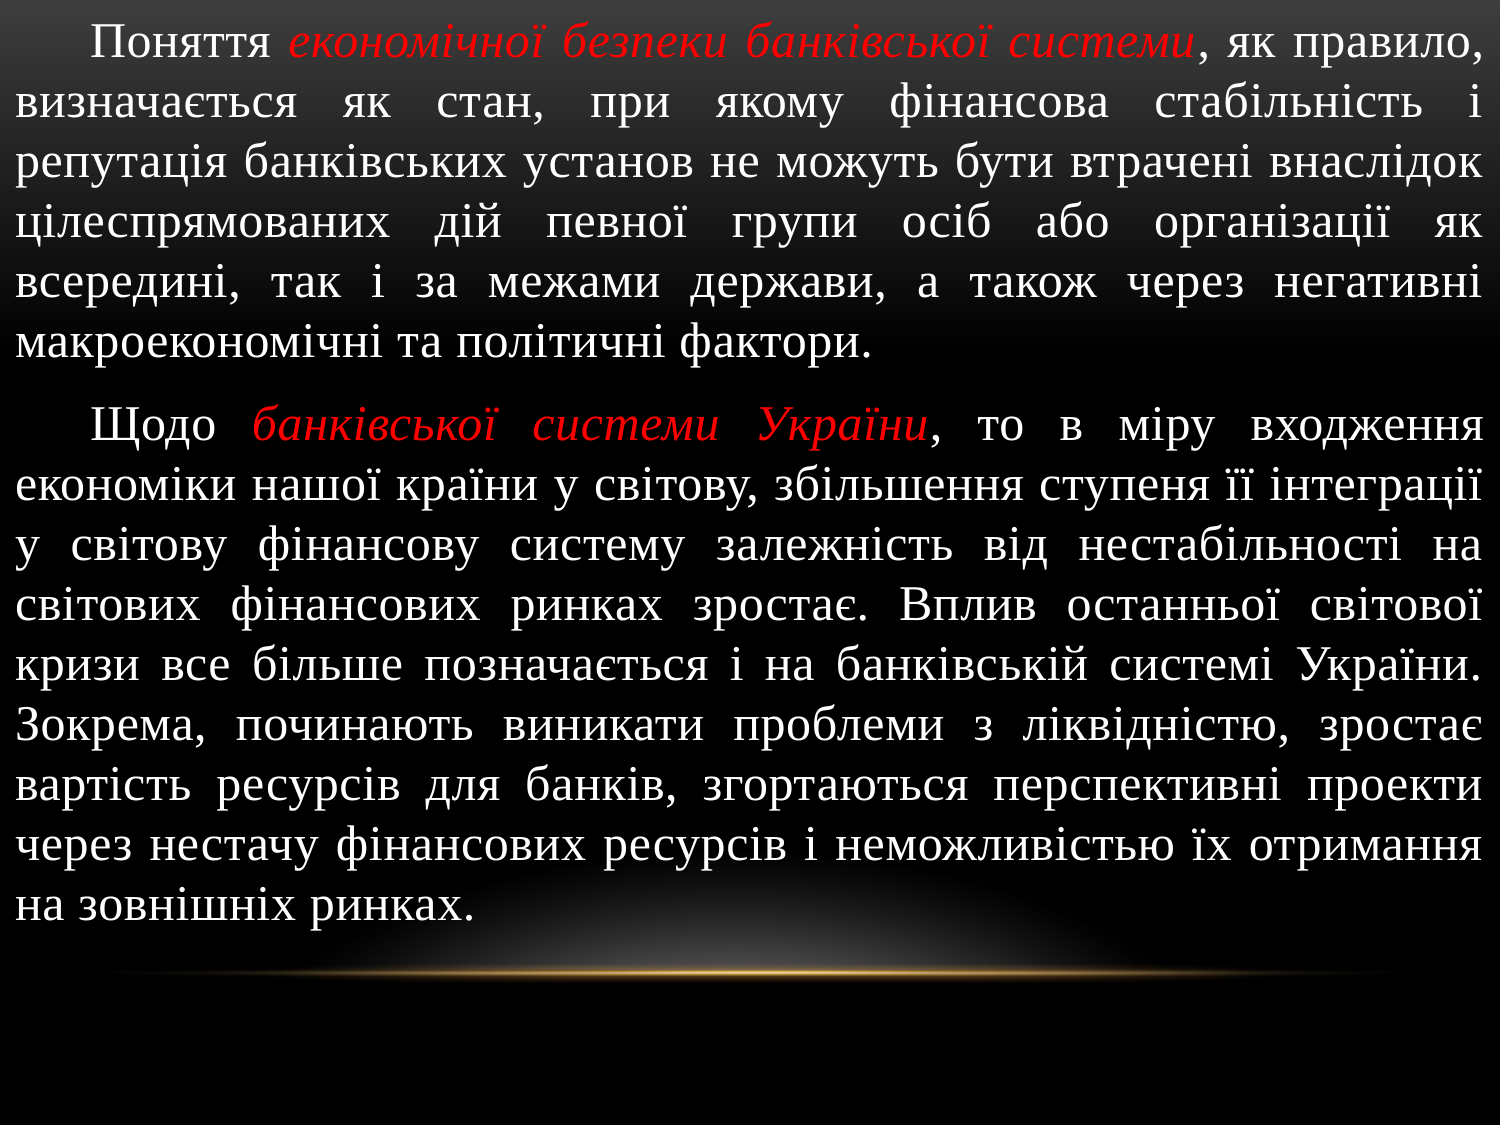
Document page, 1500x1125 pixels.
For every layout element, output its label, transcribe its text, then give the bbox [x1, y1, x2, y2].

list Поняття економічної безпеки банківської системи, як правило, визначається як стан, при якому фінансова стабільність і репутація банківських установ не можуть бути втрачені внаслідок цілеспрямованих дій певної групи осіб або організації як всередині, так і за межами держави, а також через негативні макроекономічні та політичні фактори. Щодо банківської системи України, то в міру входження економіки нашої країни у світову, збільшення ступеня її інтеграції у світову фінансову систему залежність від нестабільності на світових фінансових ринках зростає. Вплив останньої світової кризи все більше позначається і на банківській системі України. Зокрема, починають виникати проблеми з ліквідністю, зростає вартість ресурсів для банків, згортаються перспективні проекти через нестачу фінансових ресурсів і неможливістью їх отримання на зовнішніх ринках. [0, 0, 1500, 1125]
